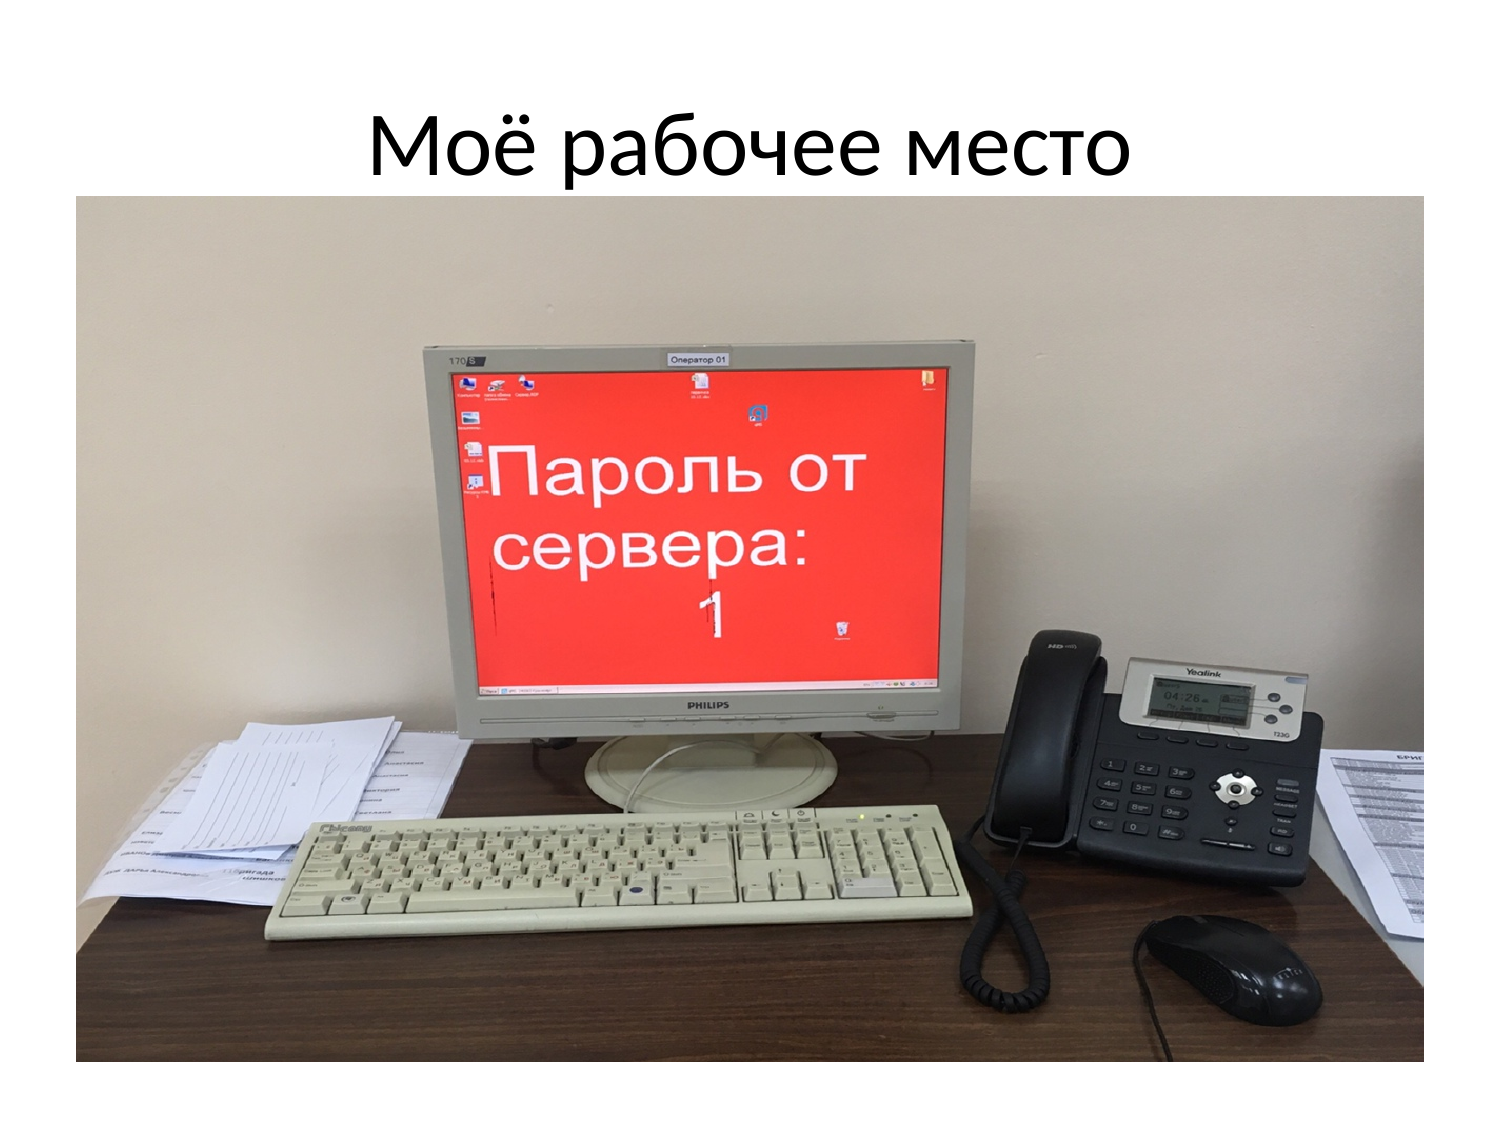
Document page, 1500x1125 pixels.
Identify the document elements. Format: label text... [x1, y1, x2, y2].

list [76, 196, 1424, 1062]
title Моё рабочее место [75, 45, 1425, 197]
